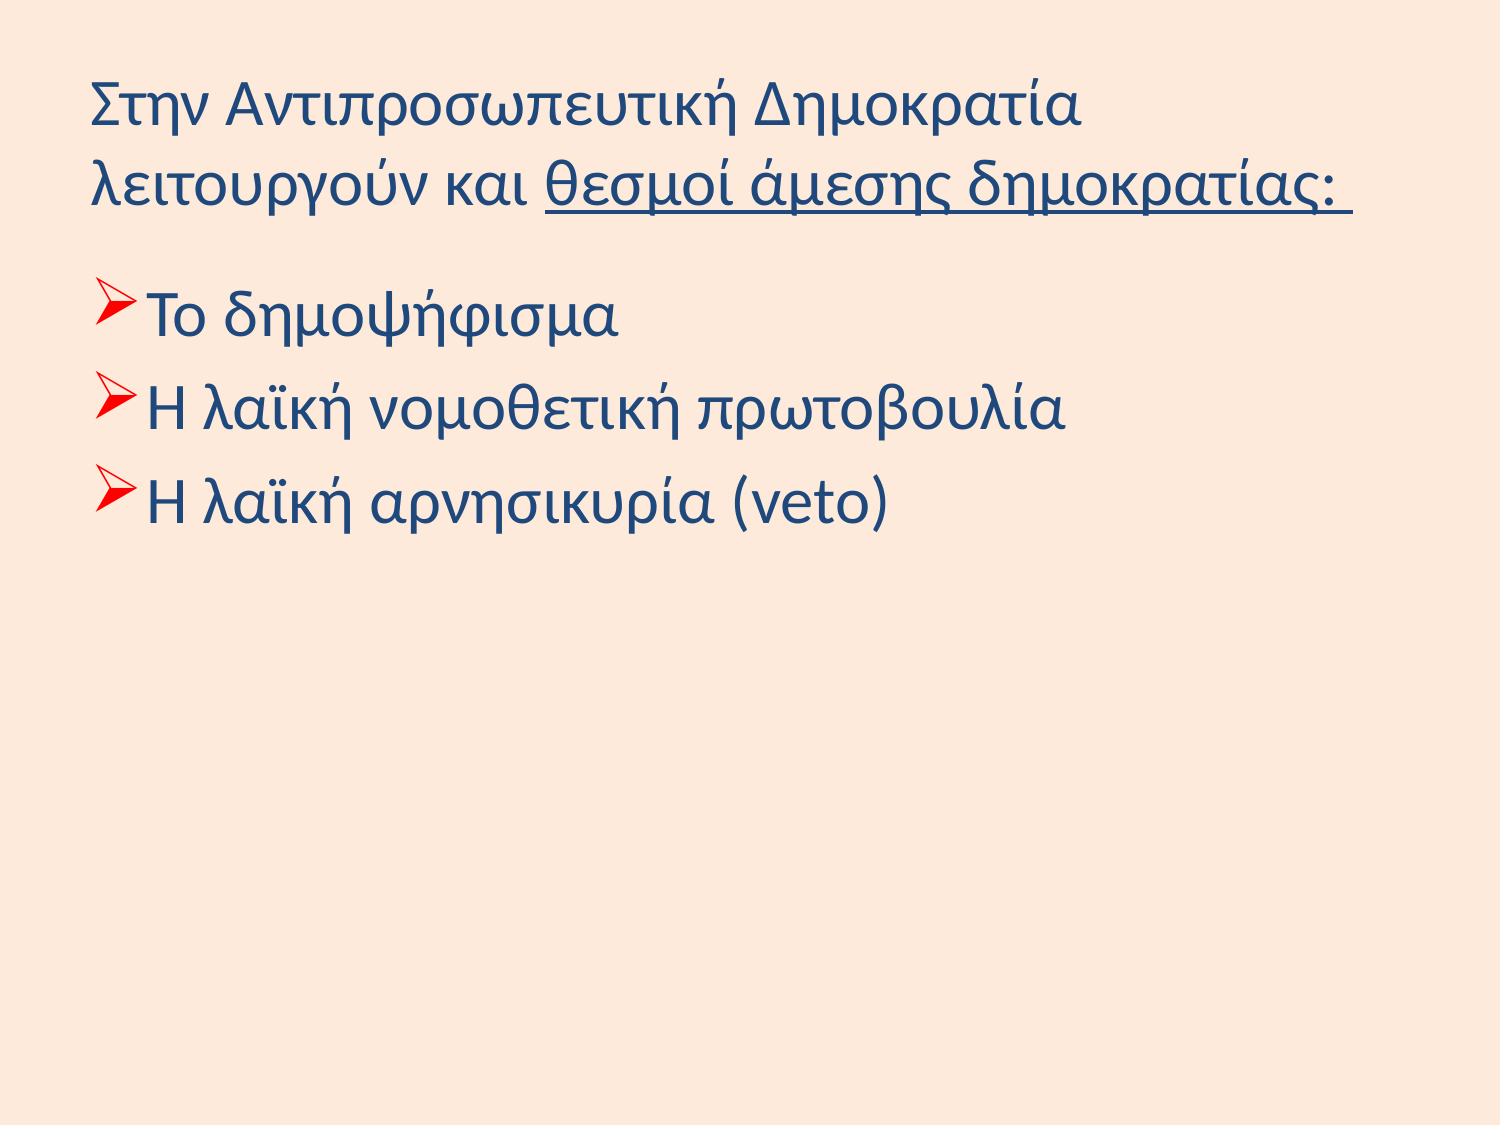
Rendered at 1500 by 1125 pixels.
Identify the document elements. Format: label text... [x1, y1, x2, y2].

title Στην Αντιπροσωπευτική Δημοκρατία λειτουργούν και θεσμοί άμεσης δημοκρατίας: [75, 45, 1425, 233]
list Το δημοψήφισμα Η λαϊκή νομοθετική πρωτοβουλία Η λαϊκή αρνησικυρία (veto) [75, 262, 1425, 1005]
